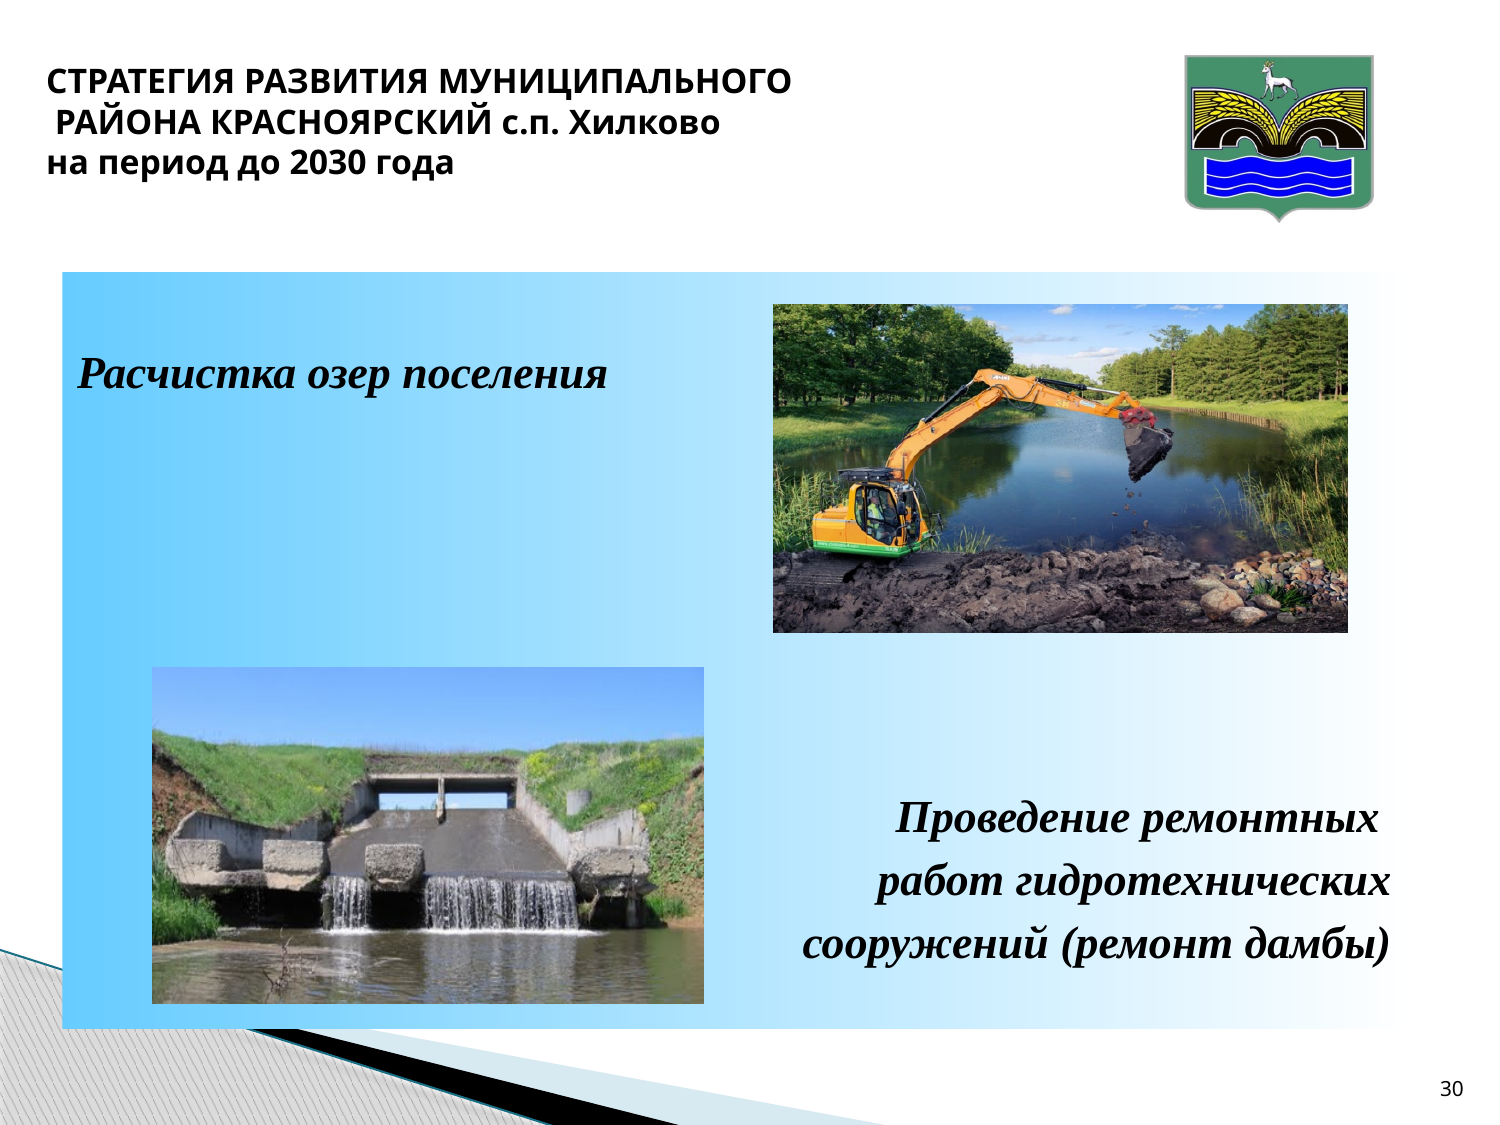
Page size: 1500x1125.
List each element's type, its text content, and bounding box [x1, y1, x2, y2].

slide_number 30 [1418, 1051, 1479, 1112]
picture [1183, 52, 1376, 223]
text_box СТРАТЕГИЯ РАЗВИТИЯ МУНИЦИПАЛЬНОГО РАЙОНА КРАСНОЯРСКИЙ с.п. Хилково на период до 2030 года [31, 52, 1183, 190]
picture [773, 304, 1348, 633]
text_box Расчистка озер поселения Проведение ремонтных работ гидротехнических сооружений (ремонт дамбы) [62, 272, 1407, 1029]
picture [152, 667, 704, 1005]
